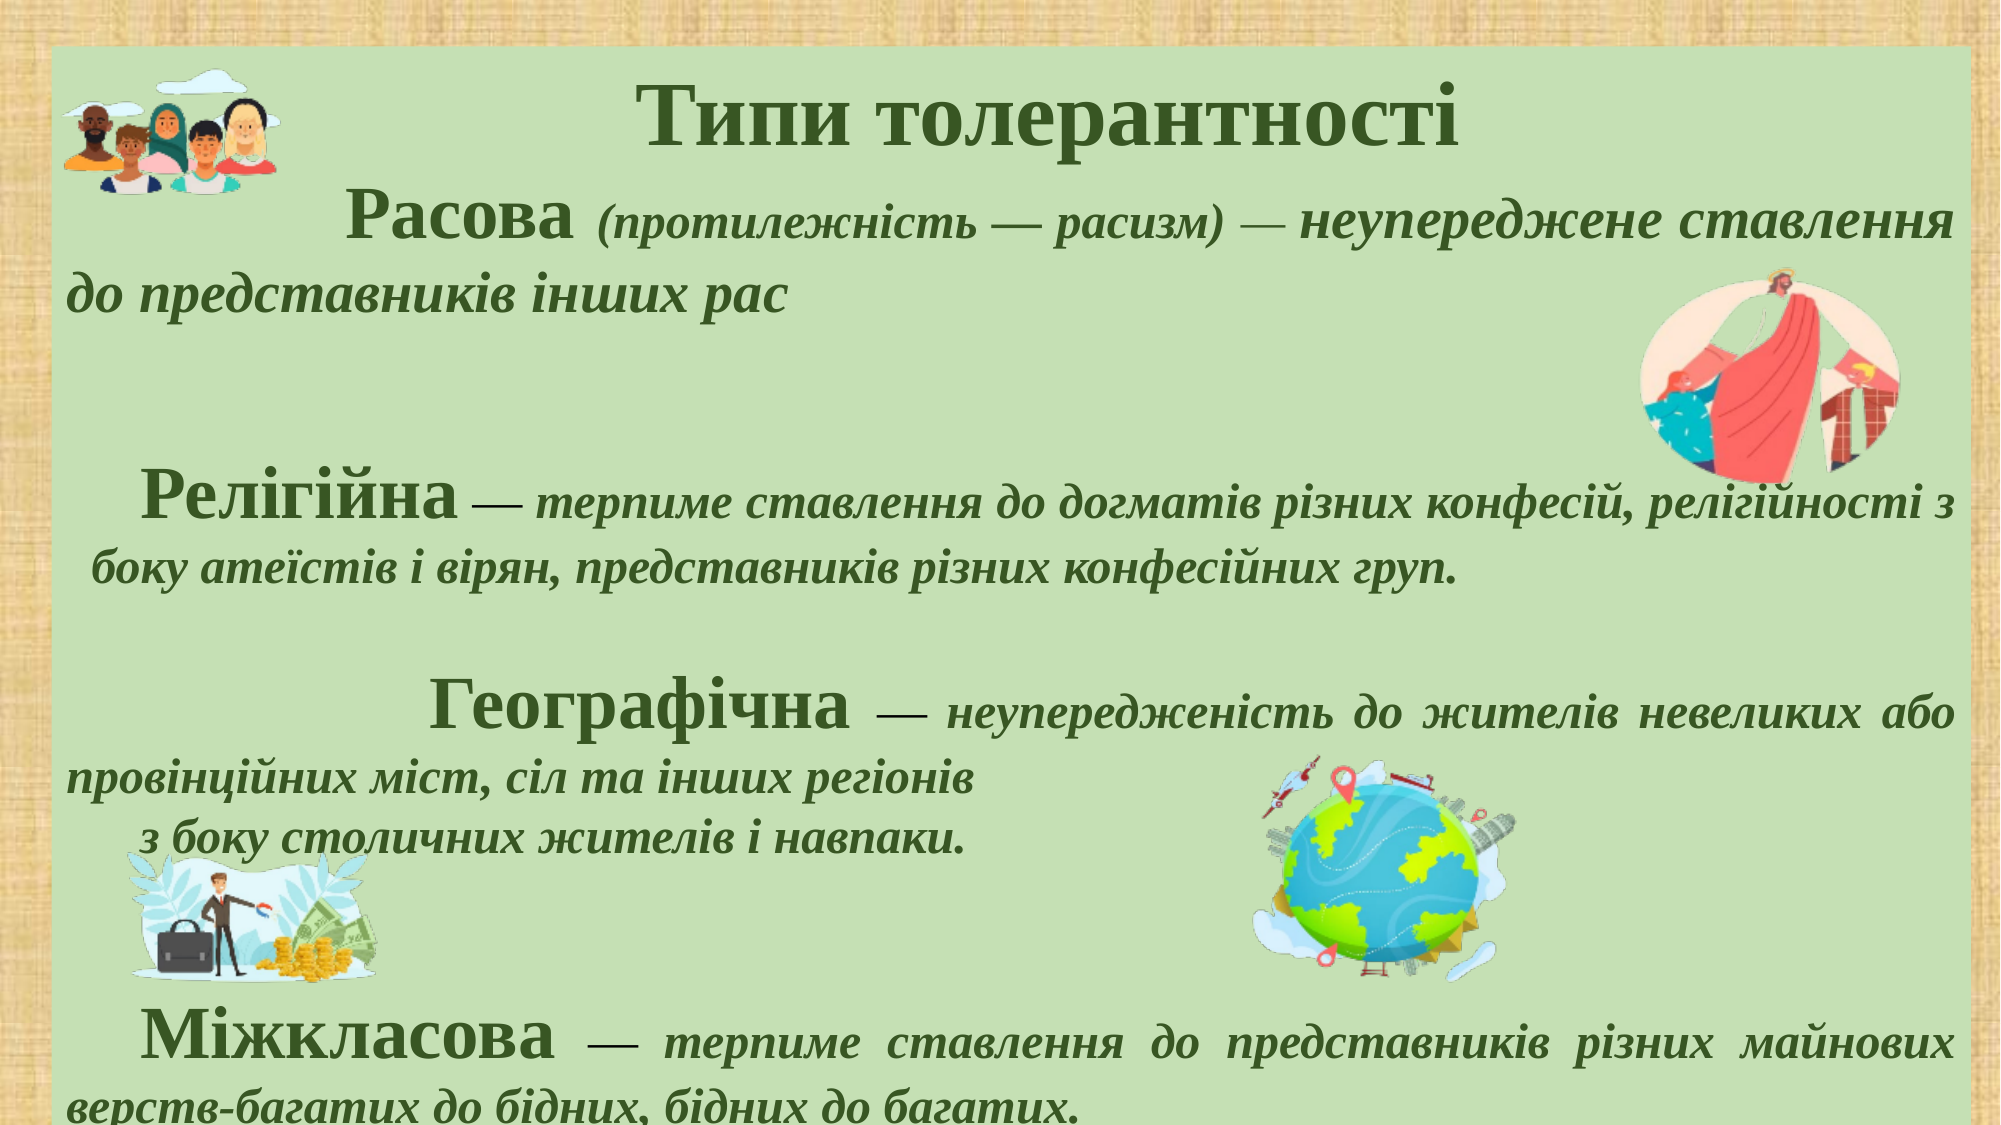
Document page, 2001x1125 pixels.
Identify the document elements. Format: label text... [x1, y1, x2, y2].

picture [1633, 235, 1905, 496]
picture [114, 834, 390, 992]
text_box Типи толерантності Расова (протилежність — расизм) — неупереджене ставлення до представників інших рас Релігійна — терпиме ставлення до догматів різних конфесій, релігійності з боку атеїстів і вірян, представників різних конфесійних груп. Географічна — неупередженість до жителів невеликих або провінційних міст, сіл та інших регіонів з боку столичних жителів і навпаки. Міжкласова — терпиме ставлення до представників різних майнових верств-багатих до бідних, бідних до багатих. [51, 46, 1971, 1125]
picture [1237, 731, 1548, 992]
picture [0, 0, 2001, 1125]
